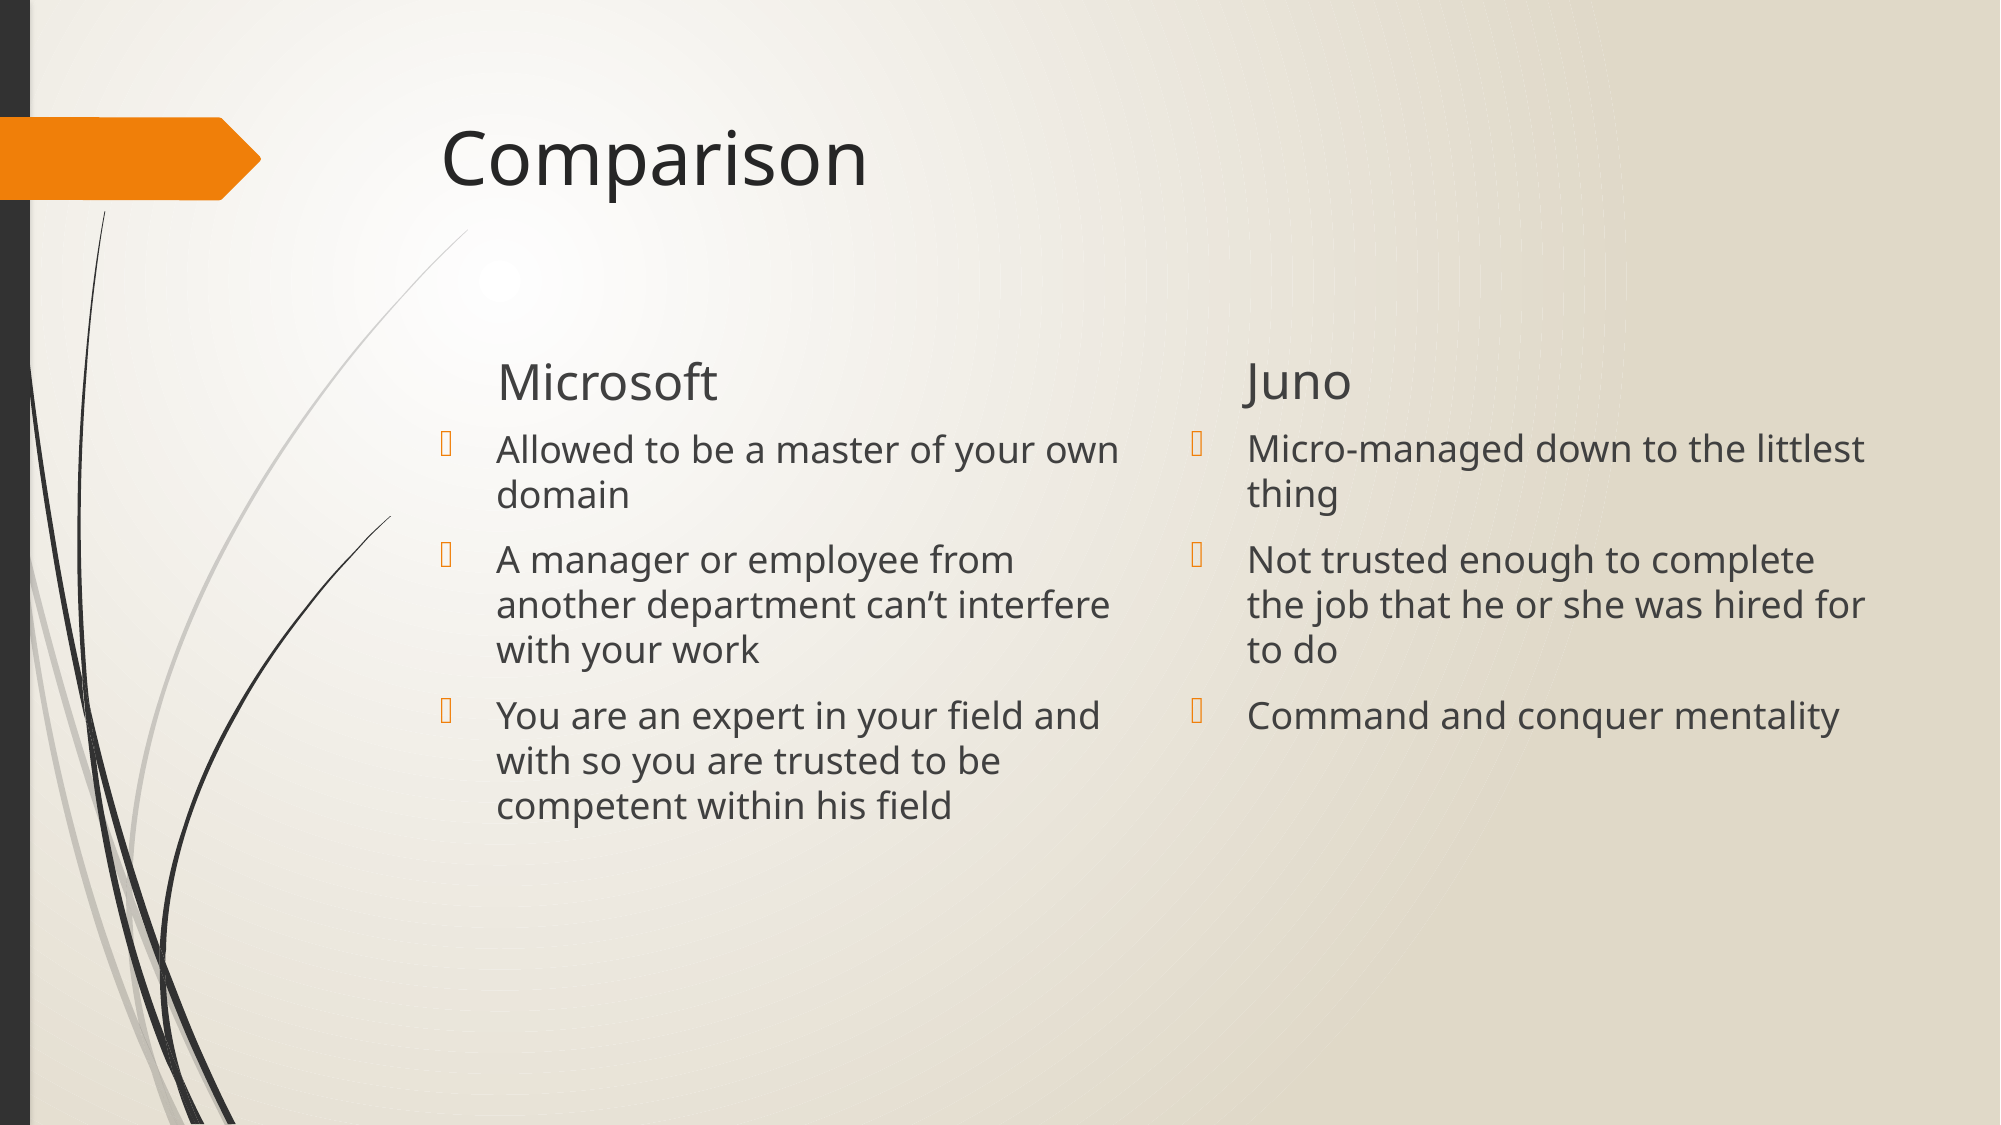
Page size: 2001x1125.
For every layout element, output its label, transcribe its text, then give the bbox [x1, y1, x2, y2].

list Allowed to be a master of your own domain A manager or employee from another department can’t interfere with your work You are an expert in your field and with so you are trusted to be competent within his field [424, 418, 1138, 969]
list Microsoft [482, 323, 1138, 418]
title Comparison [425, 102, 1888, 313]
list Juno [1231, 323, 1888, 417]
list Micro-managed down to the littlest thing Not trusted enough to complete the job that he or she was hired for to do Command and conquer mentality [1175, 417, 1888, 968]
